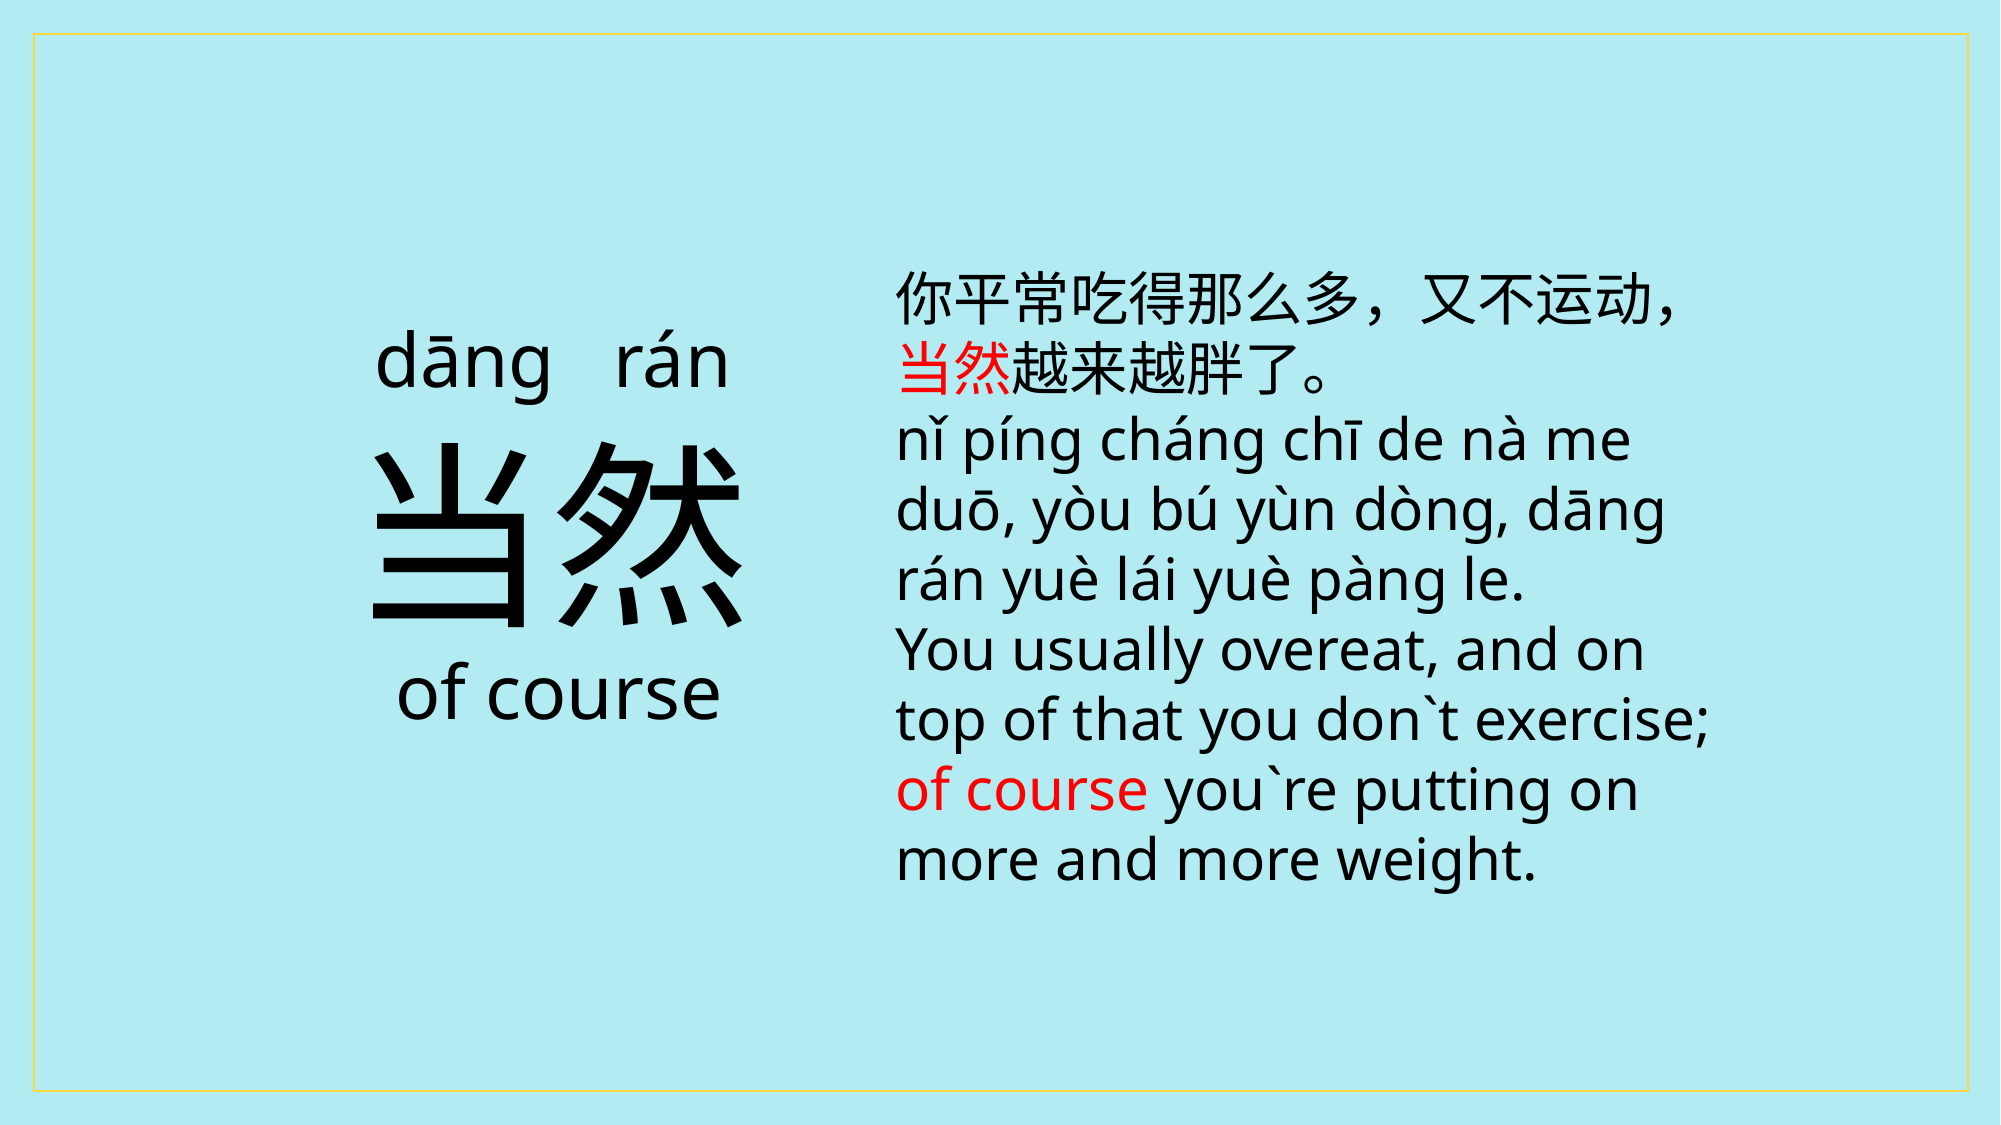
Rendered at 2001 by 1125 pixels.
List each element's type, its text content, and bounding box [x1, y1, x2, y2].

text_box dāng rán [340, 305, 784, 411]
text_box 你平常吃得那么多，又不运动，当然越来越胖了。 nǐ píng cháng chī de nà me duō, yòu bú yùn dòng, dāng rán yuè lái yuè pàng le. You usually overeat, and on top of that you don`t exercise; of course you`re putting on more and more weight. [880, 254, 1759, 900]
text_box [33, 33, 1969, 1092]
text_box 当然 [335, 404, 838, 659]
text_box of course [321, 637, 808, 742]
